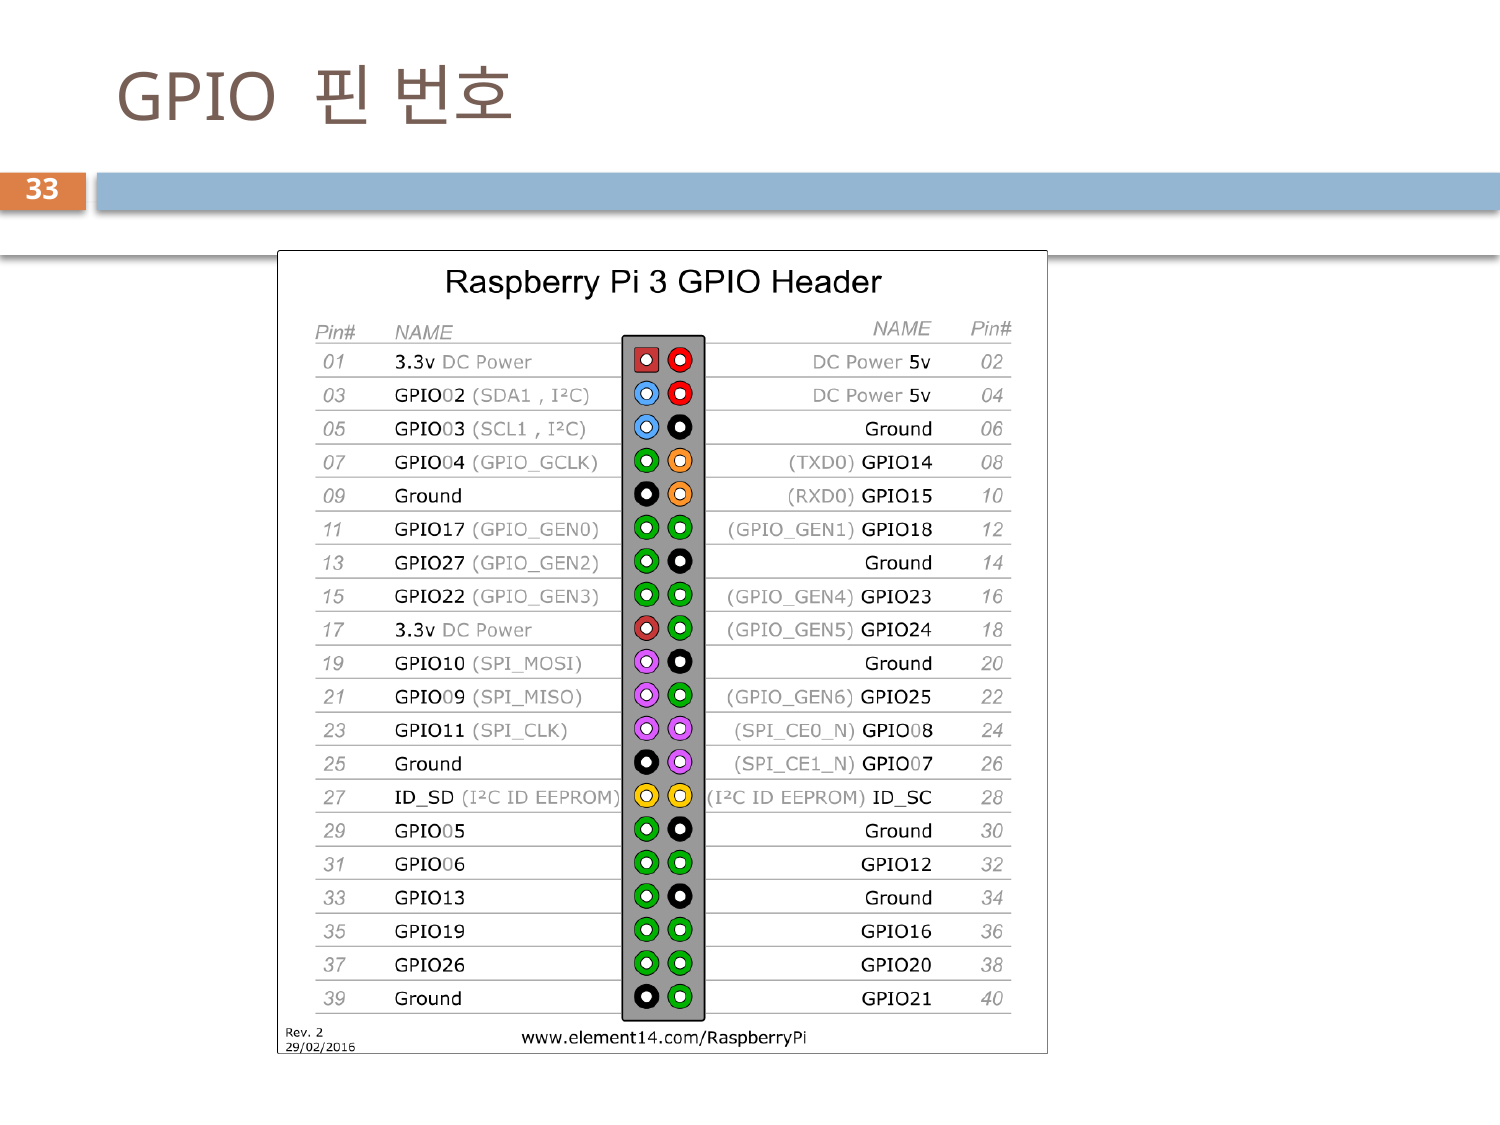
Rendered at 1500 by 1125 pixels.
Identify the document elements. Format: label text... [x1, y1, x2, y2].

title GPIO 핀 번호 [100, 37, 1438, 149]
slide_number 33 [0, 170, 87, 211]
picture [277, 249, 1048, 1054]
